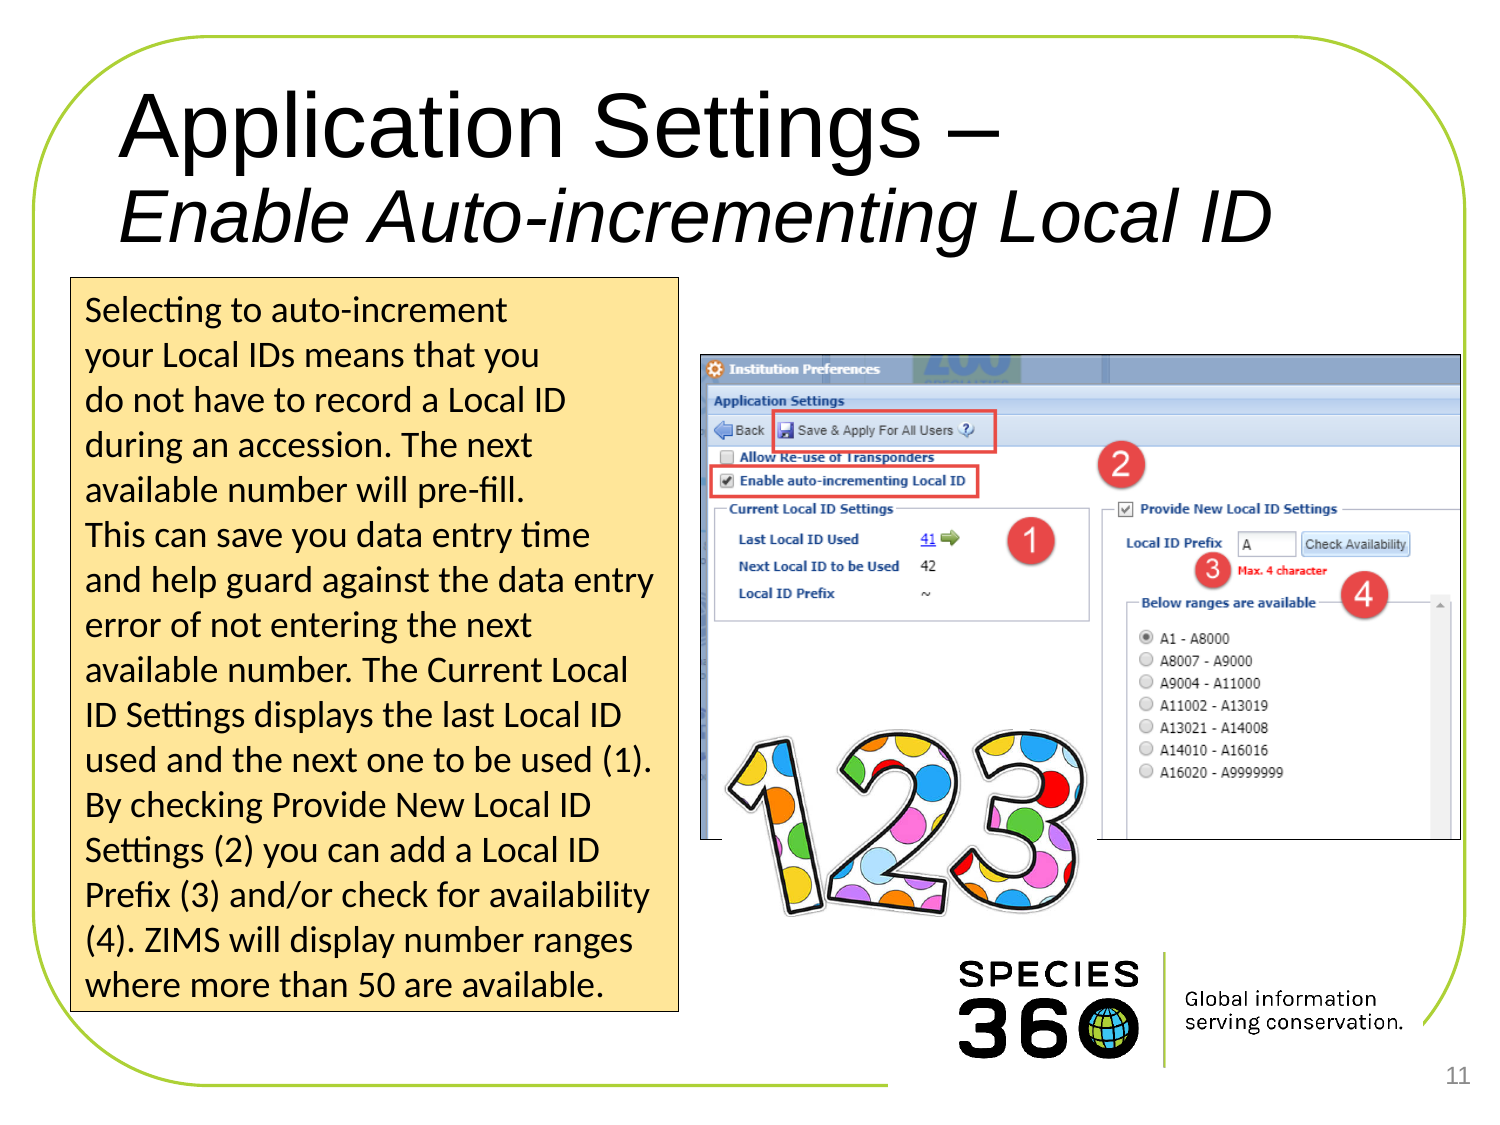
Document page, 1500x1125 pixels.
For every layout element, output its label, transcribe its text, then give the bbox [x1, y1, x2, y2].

slide_number 11 [1148, 1044, 1487, 1105]
title Application Settings – Enable Auto-incrementing Local ID [103, 59, 1397, 278]
text_box Selecting to auto-increment your Local IDs means that you do not have to record a Local ID during an accession. The next available number will pre-fill. This can save you data entry time and help guard against the data entry error of not entering the next available number. The Current Local ID Settings displays the last Local ID used and the next one to be used (1). By checking Provide New Local ID Settings (2) you can add a Local ID Prefix (3) and/or check for availability (4). ZIMS will display number ranges where more than 50 are available. [70, 277, 679, 1012]
picture [700, 354, 1461, 917]
picture [954, 944, 1407, 1075]
